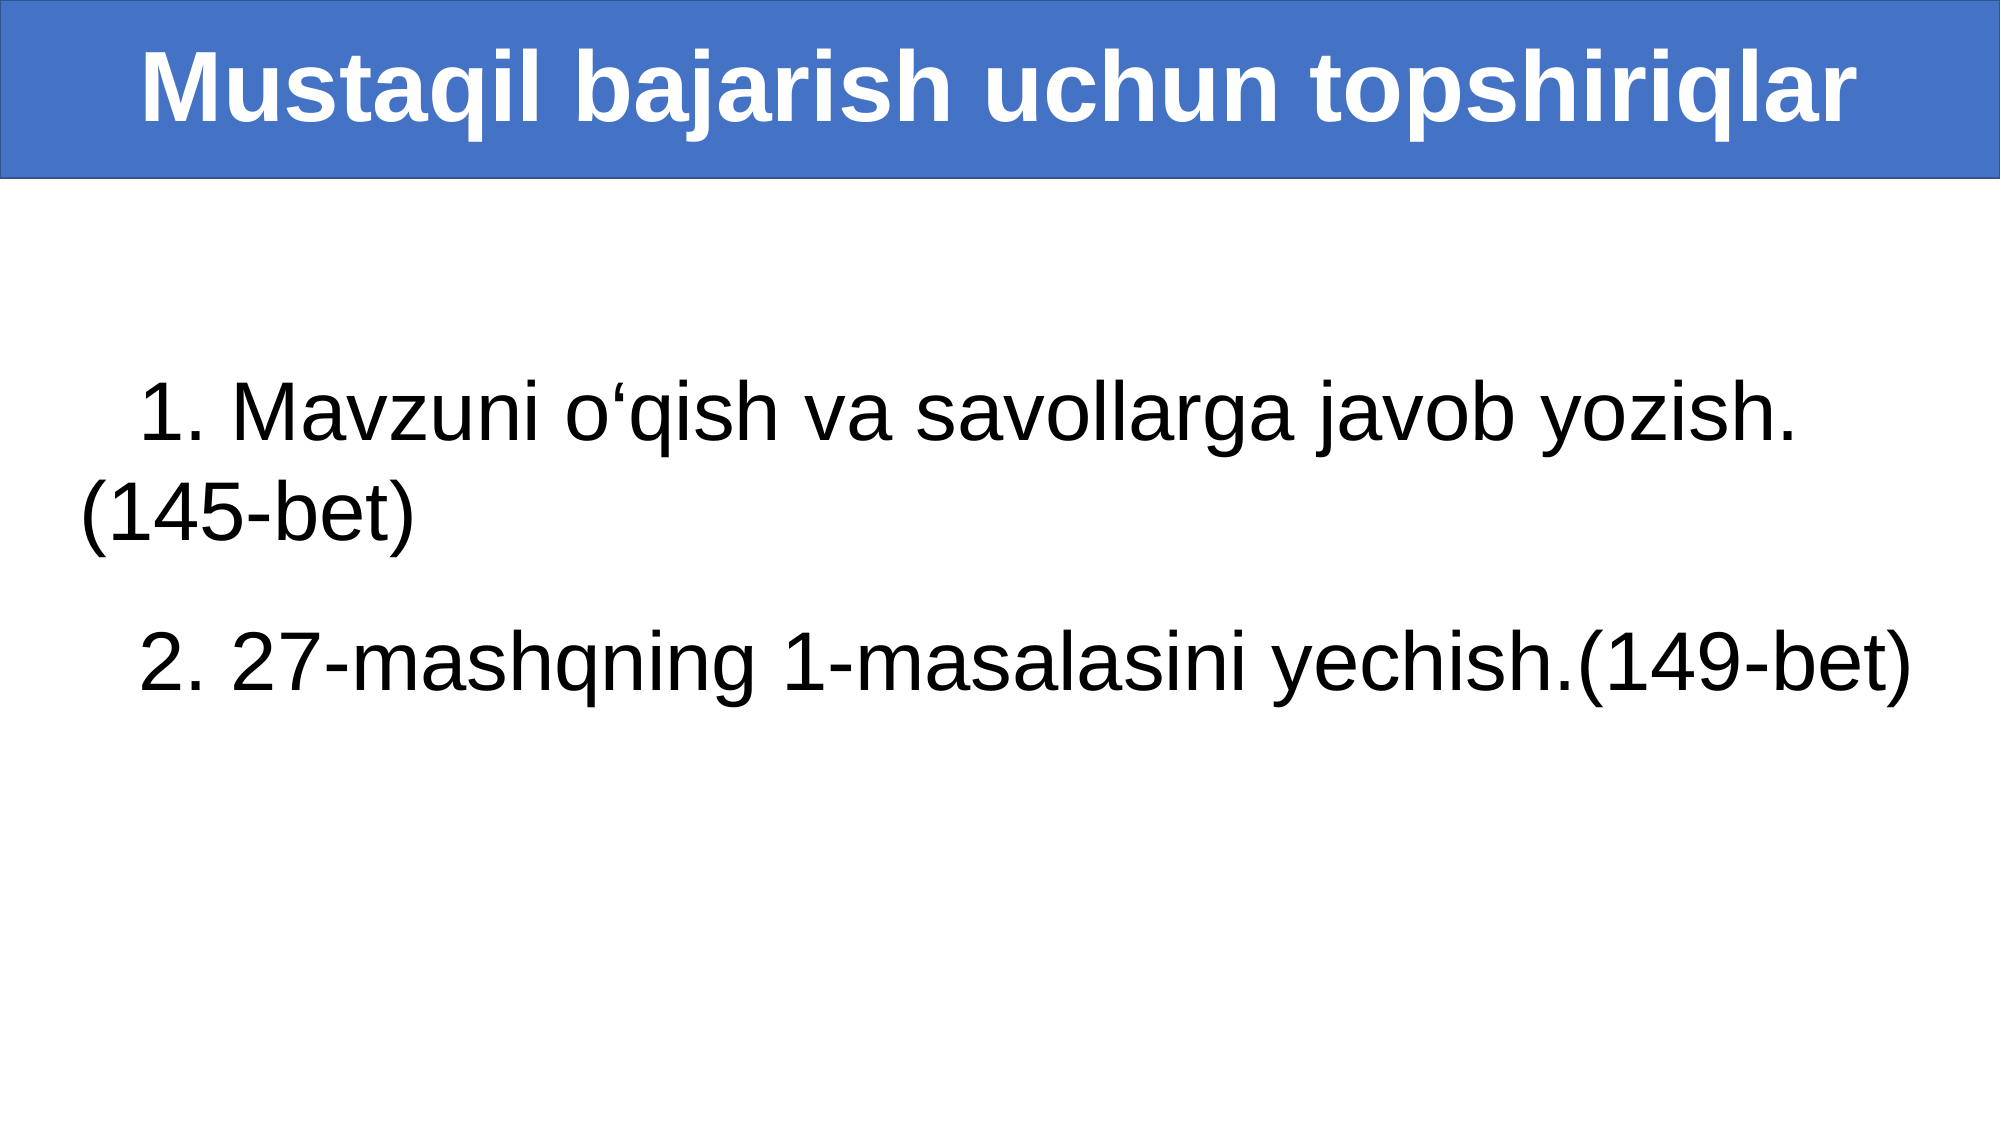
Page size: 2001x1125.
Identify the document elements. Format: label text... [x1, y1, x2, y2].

list 1. Mavzuni o‘qish va savollarga javob yozish.(145-bet) 2. 27-mashqning 1-masalasini yechish.(149-bet) [35, 350, 1980, 1059]
title Mustaqil bajarish uchun topshiriqlar [0, 0, 2000, 179]
